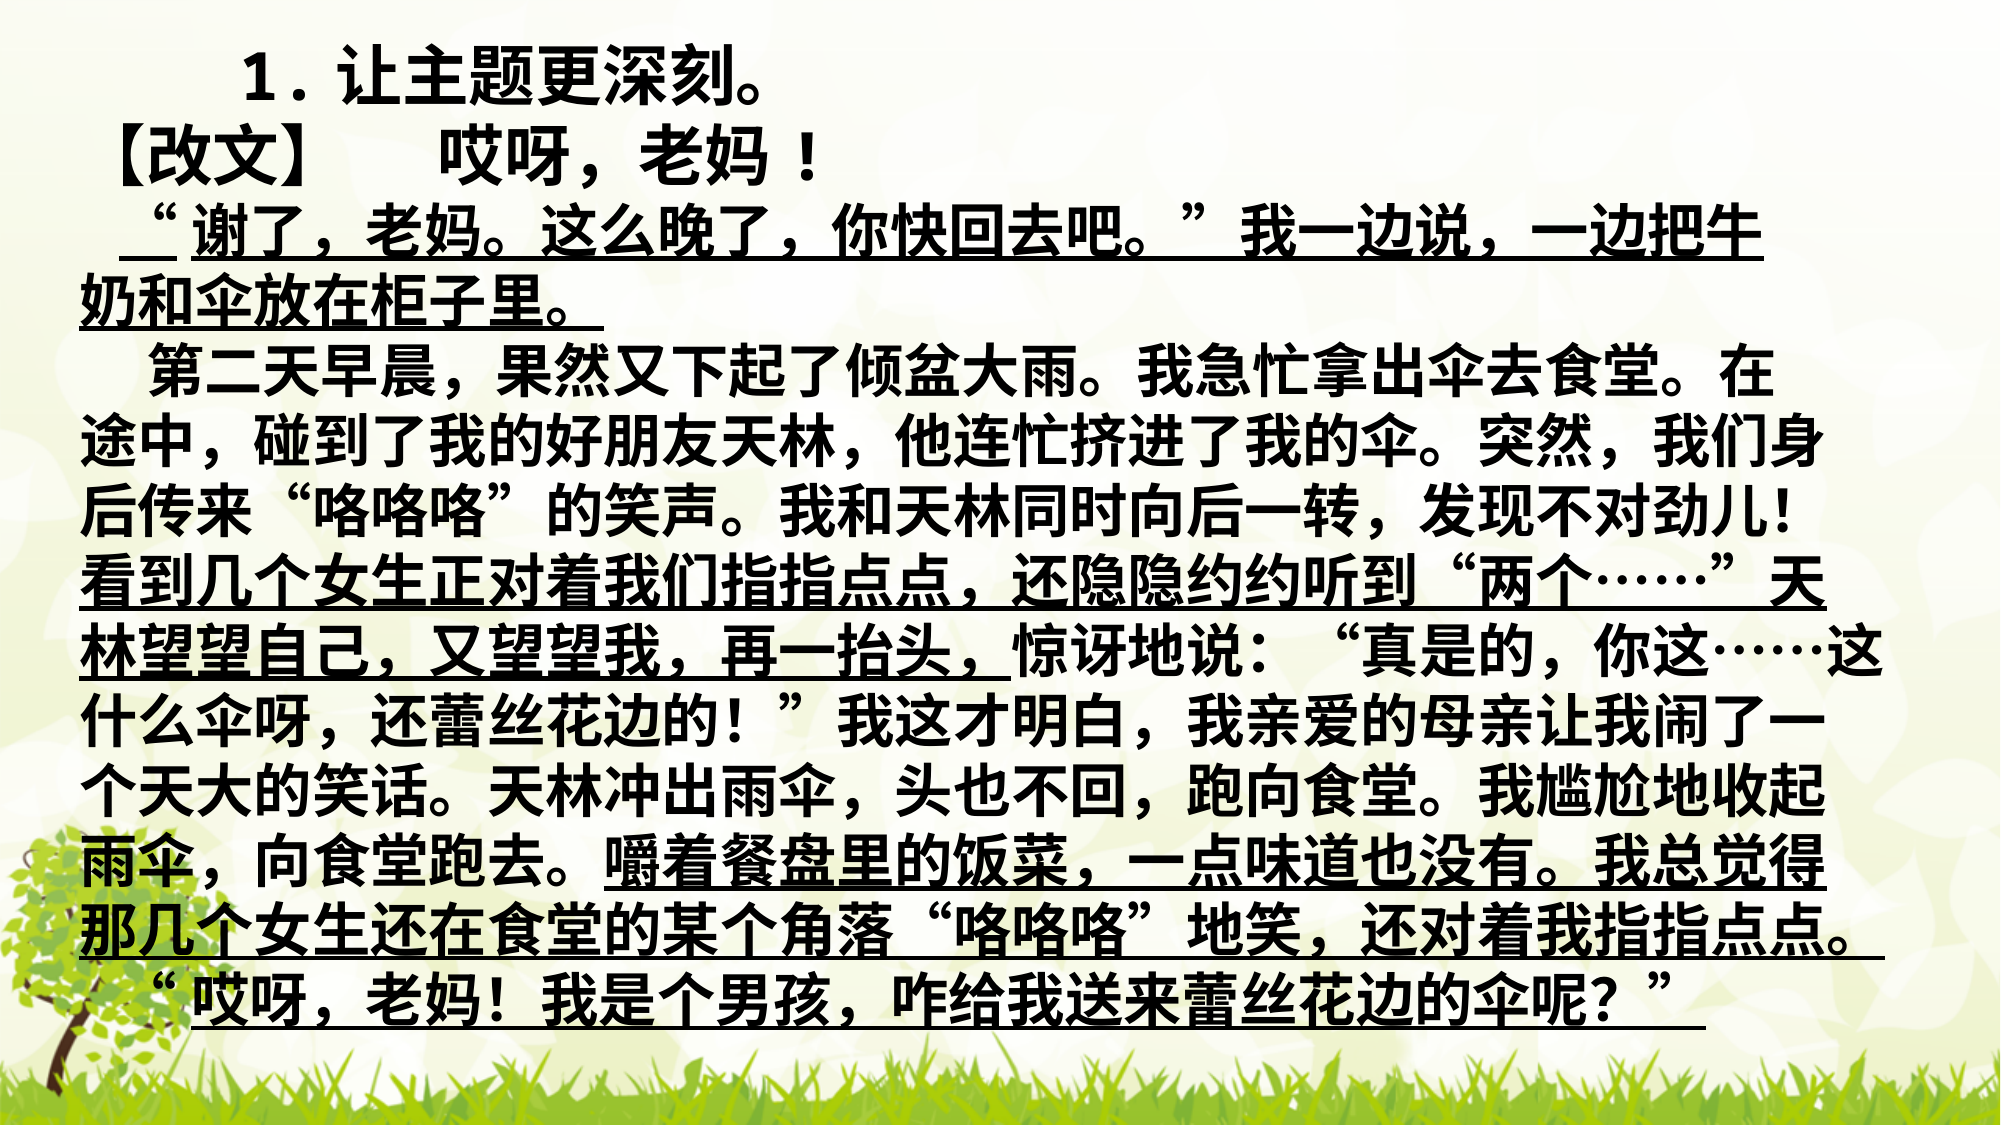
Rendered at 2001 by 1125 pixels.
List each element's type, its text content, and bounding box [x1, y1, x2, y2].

picture [0, 0, 2001, 1125]
text_box 1.让主题更深刻。 【改文】 哎呀，老妈! “谢了，老妈。这么晚了，你快回去吧。”我一边说，一边把牛 奶和伞放在柜子里。 第二天早晨，果然又下起了倾盆大雨。我急忙拿出伞去食堂。在 途中，碰到了我的好朋友天林，他连忙挤进了我的伞。突然，我们身 后传来“咯咯咯”的笑声。我和天林同时向后一转，发现不对劲儿！ 看到几个女生正对着我们指指点点，还隐隐约约听到“两个……”天 林望望自己，又望望我，再一抬头，惊讶地说：“真是的，你这……这 什么伞呀，还蕾丝花边的！”我这才明白，我亲爱的母亲让我闹了一 个天大的笑话。天林冲出雨伞，头也不回，跑向食堂。我尴尬地收起 雨伞，向食堂跑去。嚼着餐盘里的饭菜，一点味道也没有。我总觉得 那几个女生还在食堂的某个角落“咯咯咯”地笑，还对着我指指点点。 “哎呀，老妈！我是个男孩，咋给我送来蕾丝花边的伞呢？” [64, 26, 1904, 1125]
